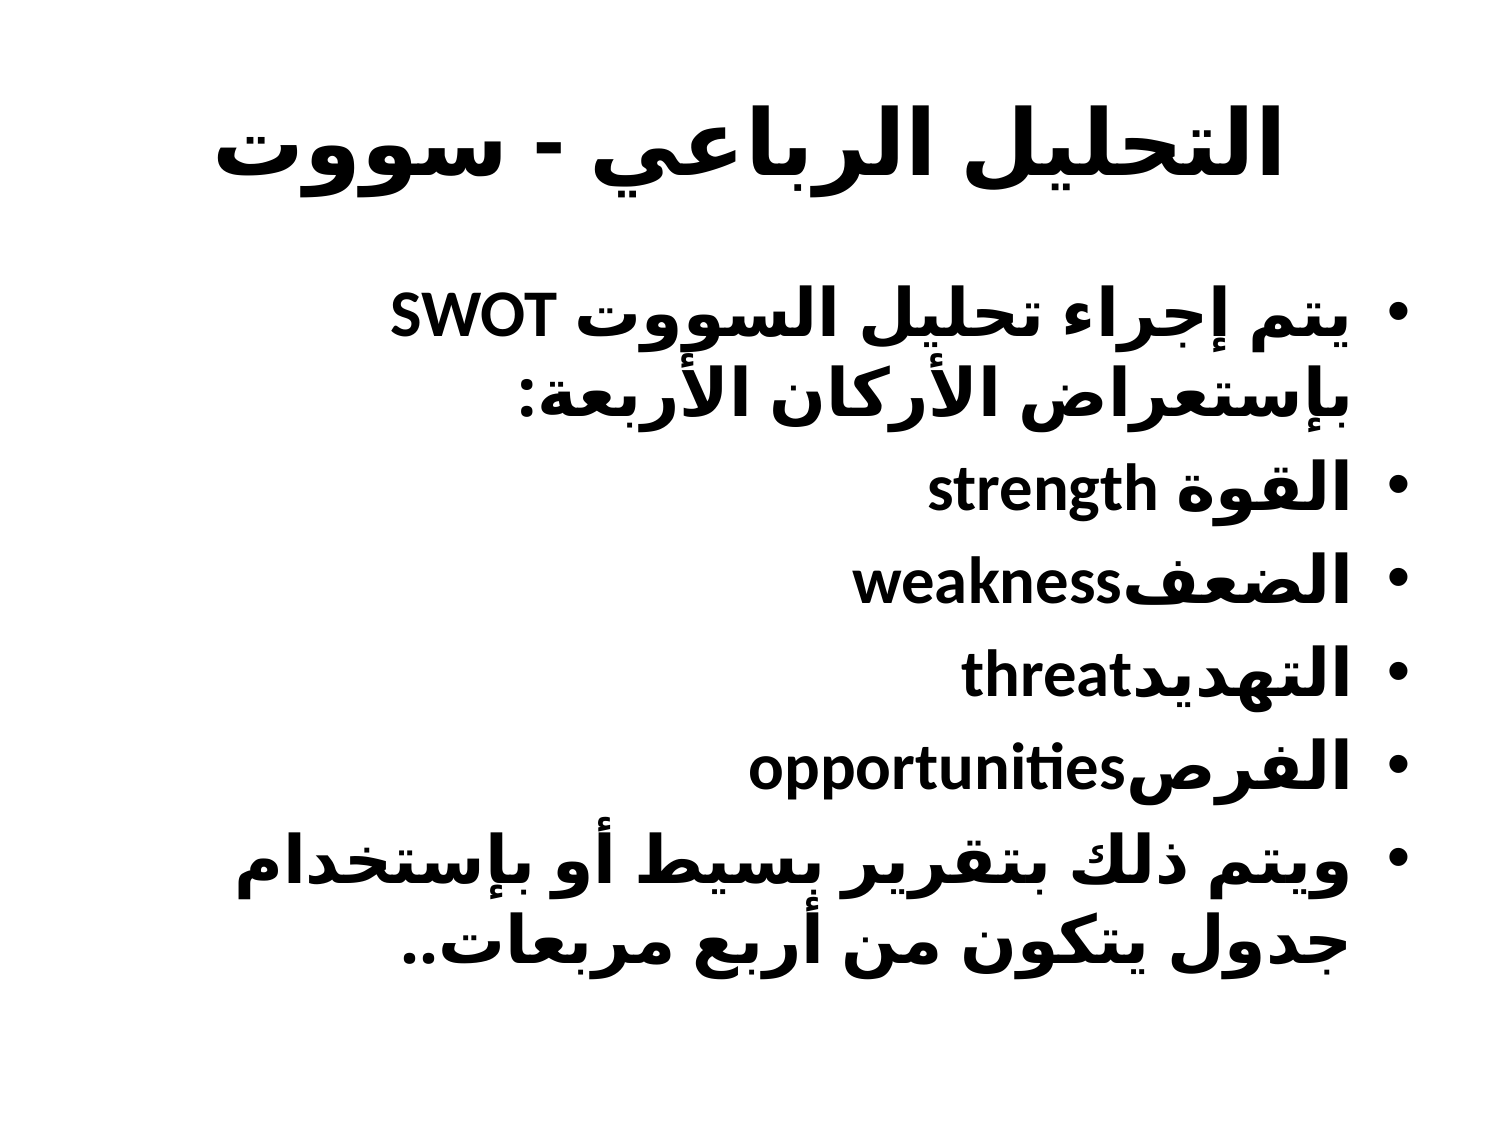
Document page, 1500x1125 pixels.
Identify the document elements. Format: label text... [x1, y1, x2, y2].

title التحليل الرباعي - سووت [75, 45, 1425, 233]
list يتم إجراء تحليل السووت SWOT بإستعراض الأركان الأربعة: القوة strength الضعفweakness التهديدthreat الفرصopportunities ويتم ذلك بتقرير بسيط أو بإستخدام جدول يتكون من أربع مربعات.. [75, 262, 1425, 1005]
